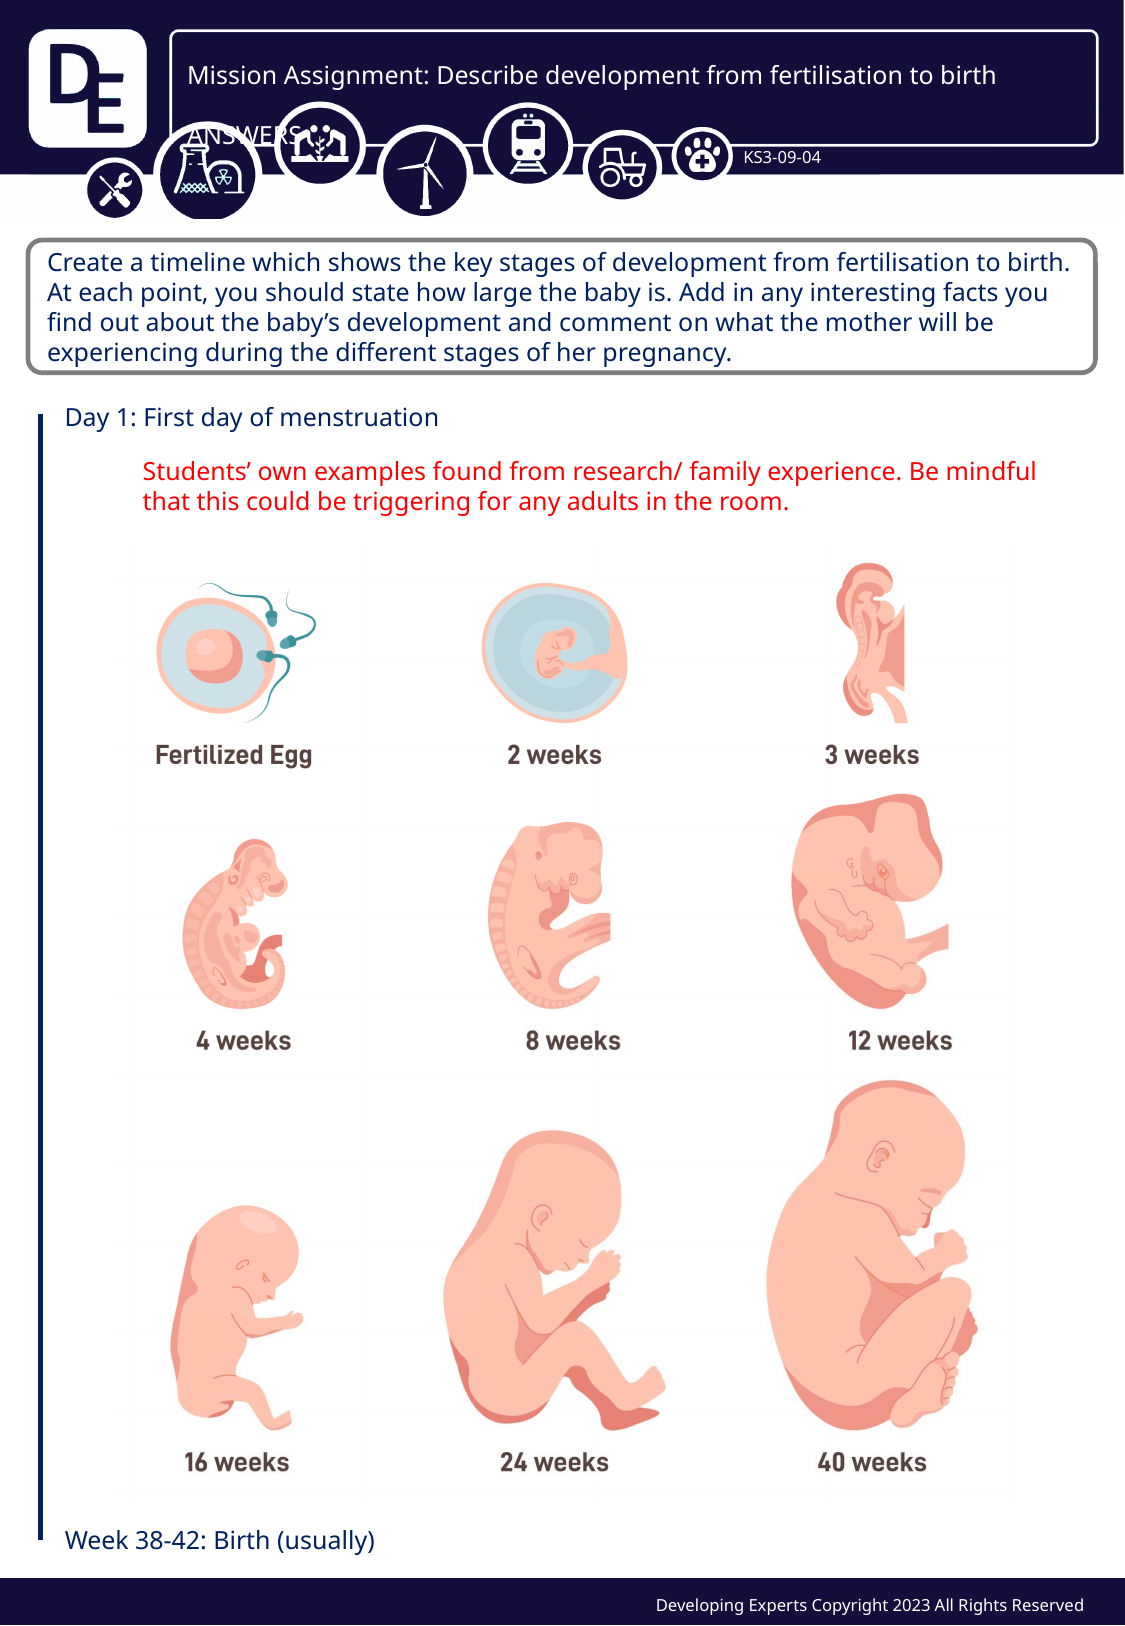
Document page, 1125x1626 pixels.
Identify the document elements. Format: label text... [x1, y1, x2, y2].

text_box Students’ own examples found from research/ family experience. Be mindful that this could be triggering for any adults in the room. [127, 440, 1071, 531]
picture [115, 539, 1011, 1507]
text_box Create a timeline which shows the key stages of development from fertilisation to birth. At each point, you should state how large the baby is. Add in any interesting facts you find out about the baby’s development and comment on what the mother will be experiencing during the different stages of her pregnancy. [28, 240, 1096, 373]
picture [0, 0, 1124, 219]
text_box [0, 1576, 1125, 1625]
text_box Day 1: First day of menstruation [40, 400, 465, 433]
text_box Week 38-42: Birth (usually) [49, 1523, 545, 1556]
text_box Developing Experts Copyright 2023 All Rights Reserved [617, 1587, 1100, 1623]
